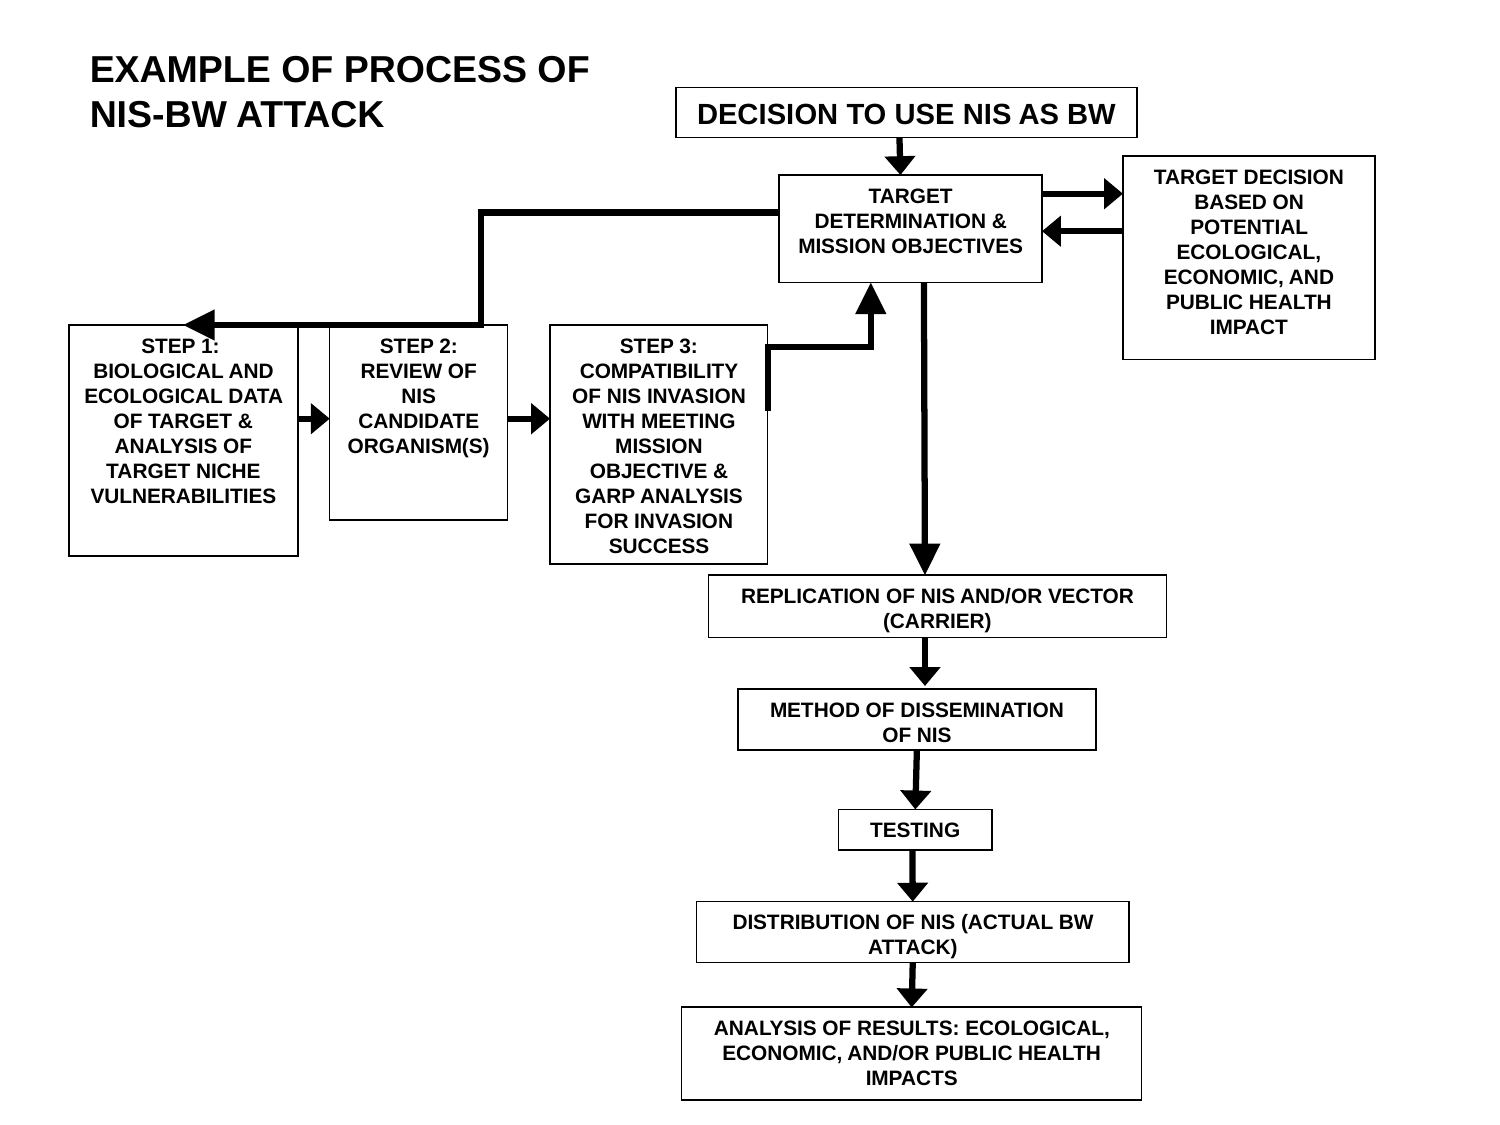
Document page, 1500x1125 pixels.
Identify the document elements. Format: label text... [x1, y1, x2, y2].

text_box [183, 212, 780, 326]
text_box ANALYSIS OF RESULTS: ECOLOGICAL, ECONOMIC, AND/OR PUBLIC HEALTH IMPACTS [681, 1007, 1142, 1100]
text_box TARGET DECISION BASED ON POTENTIAL ECOLOGICAL, ECONOMIC, AND PUBLIC HEALTH IMPACT [1122, 156, 1375, 360]
text_box DISTRIBUTION OF NIS (ACTUAL BW ATTACK) [696, 901, 1130, 963]
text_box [754, 295, 884, 399]
text_box METHOD OF DISSEMINATION OF NIS [738, 688, 1096, 750]
text_box EXAMPLE OF PROCESS OF NIS-BW ATTACK [75, 37, 638, 143]
text_box STEP 1: BIOLOGICAL AND ECOLOGICAL DATA OF TARGET & ANALYSIS OF TARGET NICHE VULNERABILITIES [68, 324, 298, 557]
text_box TESTING [838, 809, 993, 850]
text_box TARGET DETERMINATION & MISSION OBJECTIVES [779, 174, 1043, 283]
text_box STEP 3: COMPATIBILITY OF NIS INVASION WITH MEETING MISSION OBJECTIVE & GARP ANALYSIS FOR INVASION SUCCESS [549, 335, 768, 564]
text_box REPLICATION OF NIS AND/OR VECTOR (CARRIER) [708, 574, 1167, 638]
text_box DECISION TO USE NIS AS BW [676, 87, 1137, 138]
text_box STEP 2: REVIEW OF NIS CANDIDATE ORGANISM(S) [329, 335, 508, 521]
